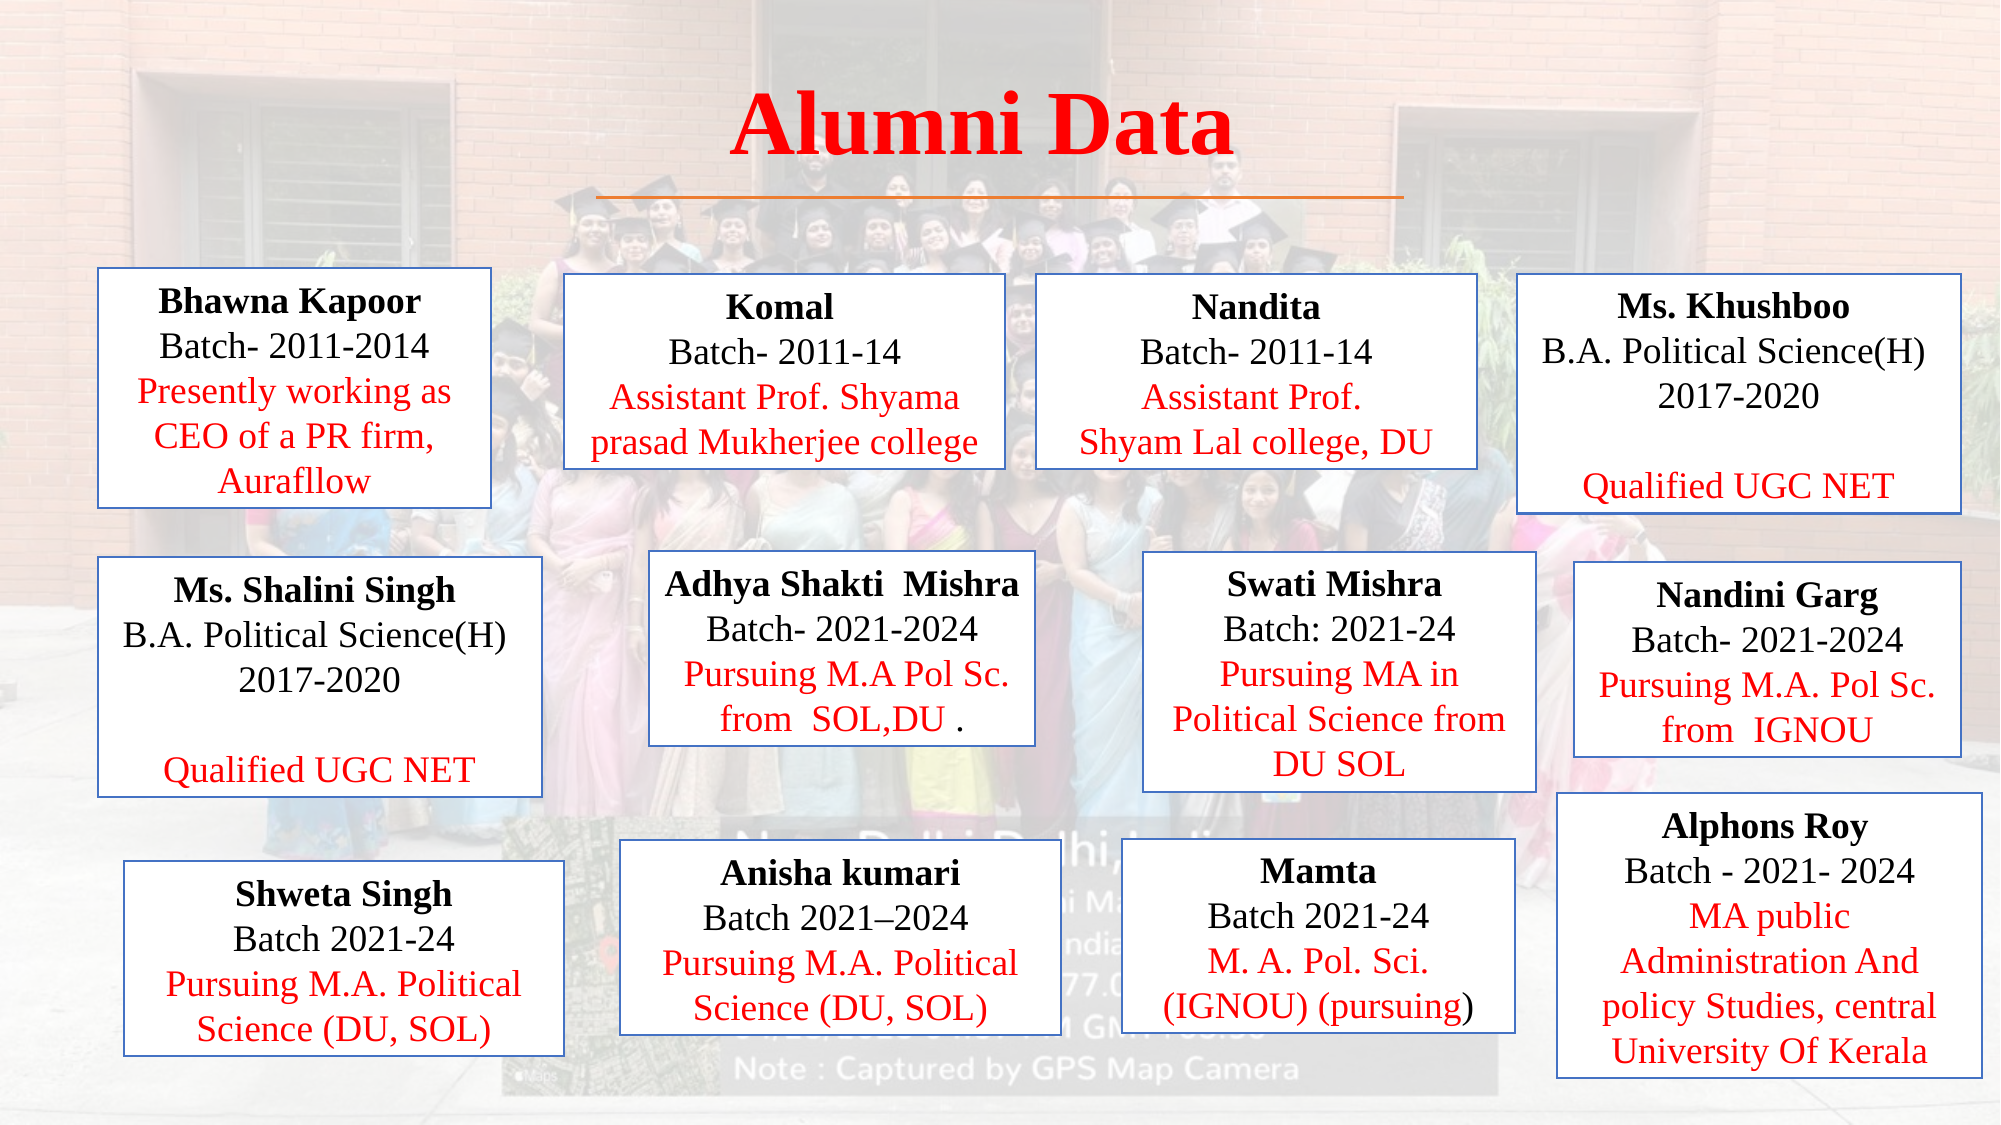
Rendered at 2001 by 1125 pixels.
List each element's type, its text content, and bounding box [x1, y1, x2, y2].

text_box Bhawna Kapoor Batch- 2011-2014 Presently working as CEO of a PR firm, Aurafllow [97, 267, 492, 509]
text_box Nandita Batch- 2011-14 Assistant Prof. Shyam Lal college, DU [1035, 273, 1478, 470]
text_box Swati Mishra Batch: 2021-24 Pursuing MA in Political Science from DU SOL [1142, 551, 1537, 793]
text_box Shweta Singh Batch 2021-24 Pursuing M.A. Political Science (DU, SOL) [123, 860, 565, 1057]
text_box Ms. Khushboo B.A. Political Science(H) 2017-2020 Qualified UGC NET [1516, 273, 1962, 515]
text_box Adhya Shakti Mishra Batch- 2021-2024 Pursuing M.A Pol Sc. from SOL,DU . [648, 550, 1036, 747]
title Alumni Data [120, 16, 1846, 234]
text_box Komal Batch- 2011-14 Assistant Prof. Shyama prasad Mukherjee college [563, 273, 1006, 470]
text_box Ms. Shalini Singh B.A. Political Science(H) 2017-2020 Qualified UGC NET [97, 556, 543, 798]
text_box Alphons Roy Batch - 2021- 2024 MA public Administration And policy Studies, central University Of Kerala [1556, 792, 1983, 1079]
text_box Nandini Garg Batch- 2021-2024 Pursuing M.A. Pol Sc. from IGNOU [1573, 561, 1962, 758]
text_box Mamta Batch 2021-24 M. A. Pol. Sci. (IGNOU) (pursuing) [1121, 838, 1516, 1034]
text_box Anisha kumari Batch 2021–2024 Pursuing M.A. Political Science (DU, SOL) [619, 839, 1062, 1036]
